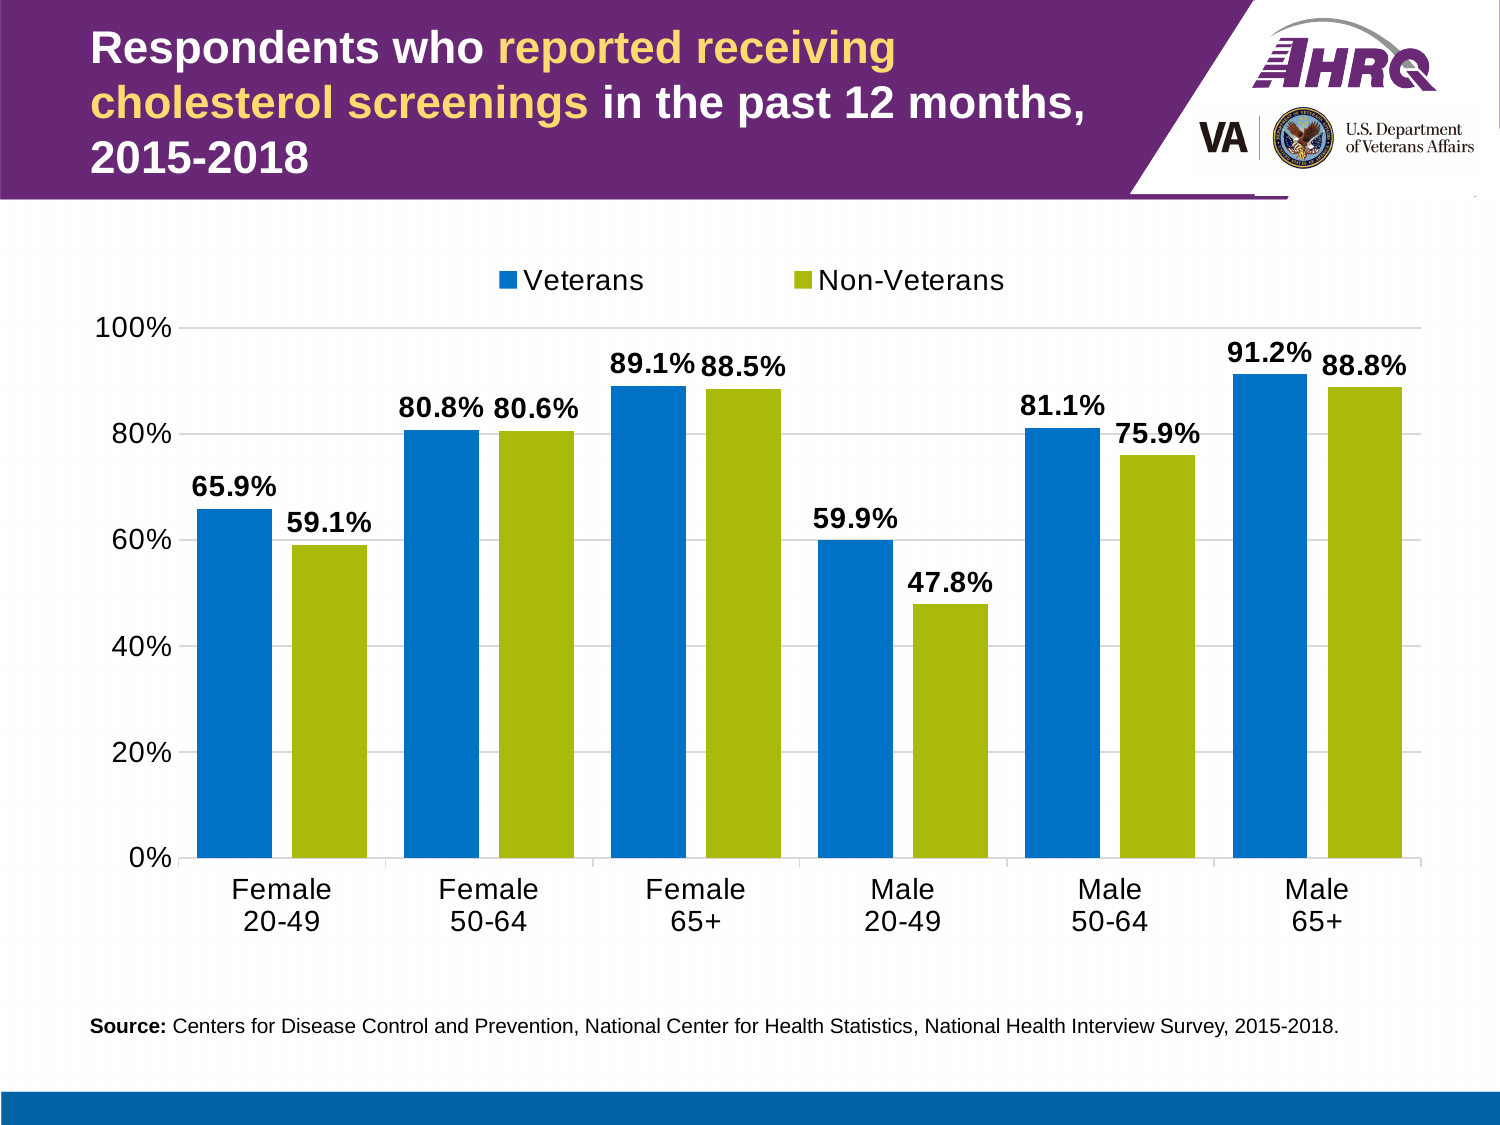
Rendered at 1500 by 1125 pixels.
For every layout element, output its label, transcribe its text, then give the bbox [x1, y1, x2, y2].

picture [1193, 102, 1480, 174]
text_box Source: Centers for Disease Control and Prevention, National Center for Health Statistics, National Health Interview Survey, 2015-2018. [74, 1005, 1425, 1045]
title Respondents who reported receiving cholesterol screenings in the past 12 months, 2015-2018 [75, 50, 1163, 152]
chart [74, 239, 1426, 961]
picture [1250, 16, 1441, 94]
picture [0, 0, 1500, 1125]
